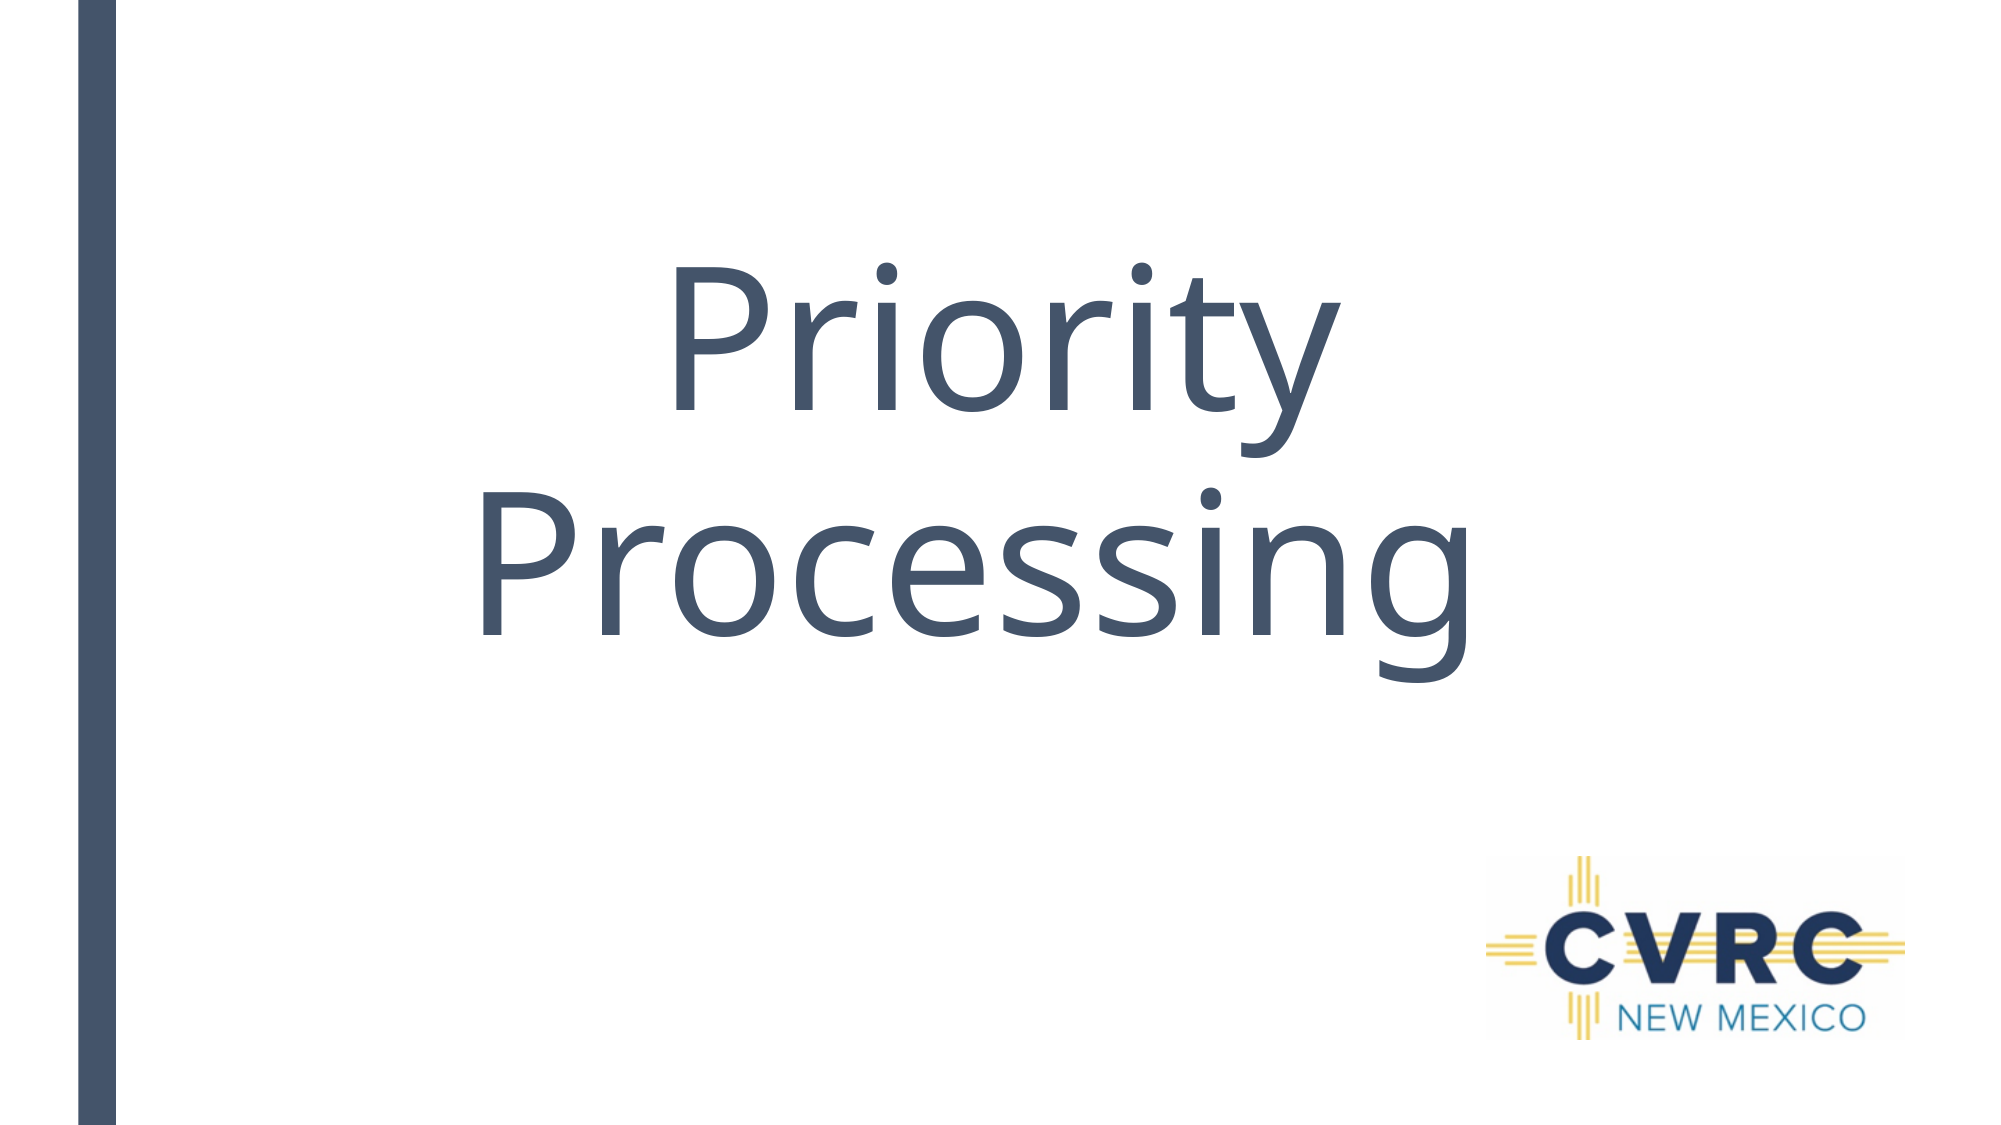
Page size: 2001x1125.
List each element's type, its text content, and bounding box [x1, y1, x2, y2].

picture [1485, 856, 1905, 1040]
list Priority Processing [324, 75, 1675, 1005]
